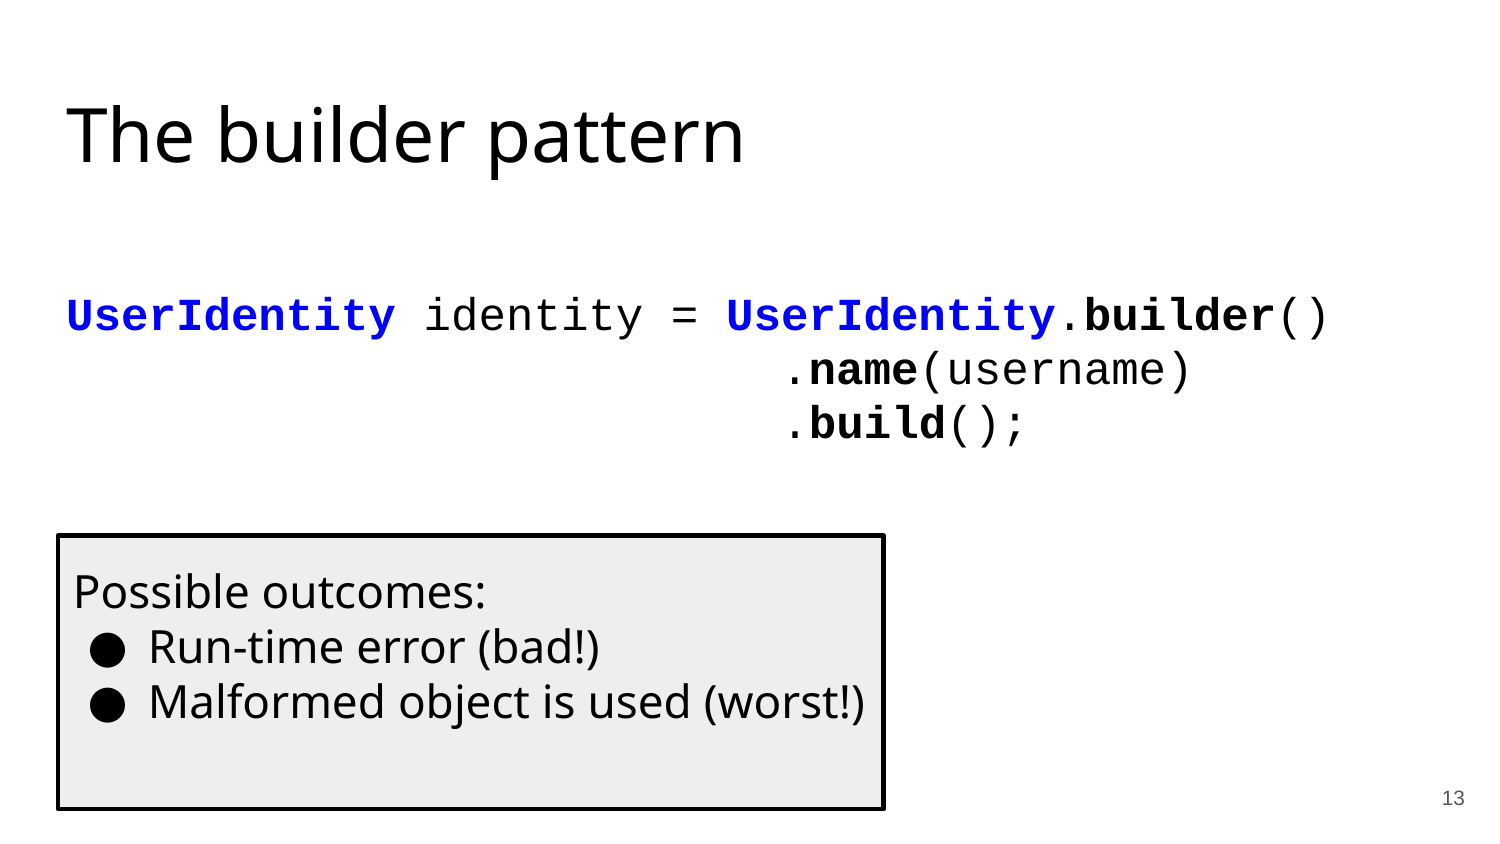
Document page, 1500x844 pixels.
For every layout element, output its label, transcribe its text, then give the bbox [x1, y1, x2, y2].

text_box .build(); [766, 378, 1259, 463]
text_box Possible outcomes: Run-time error (bad!) Malformed object is used (worst!) [57, 535, 884, 810]
title The builder pattern [51, 72, 1449, 167]
slide_number ‹#› [1389, 764, 1480, 830]
list UserIdentity identity = UserIdentity.builder() .name(username) [51, 269, 1449, 830]
